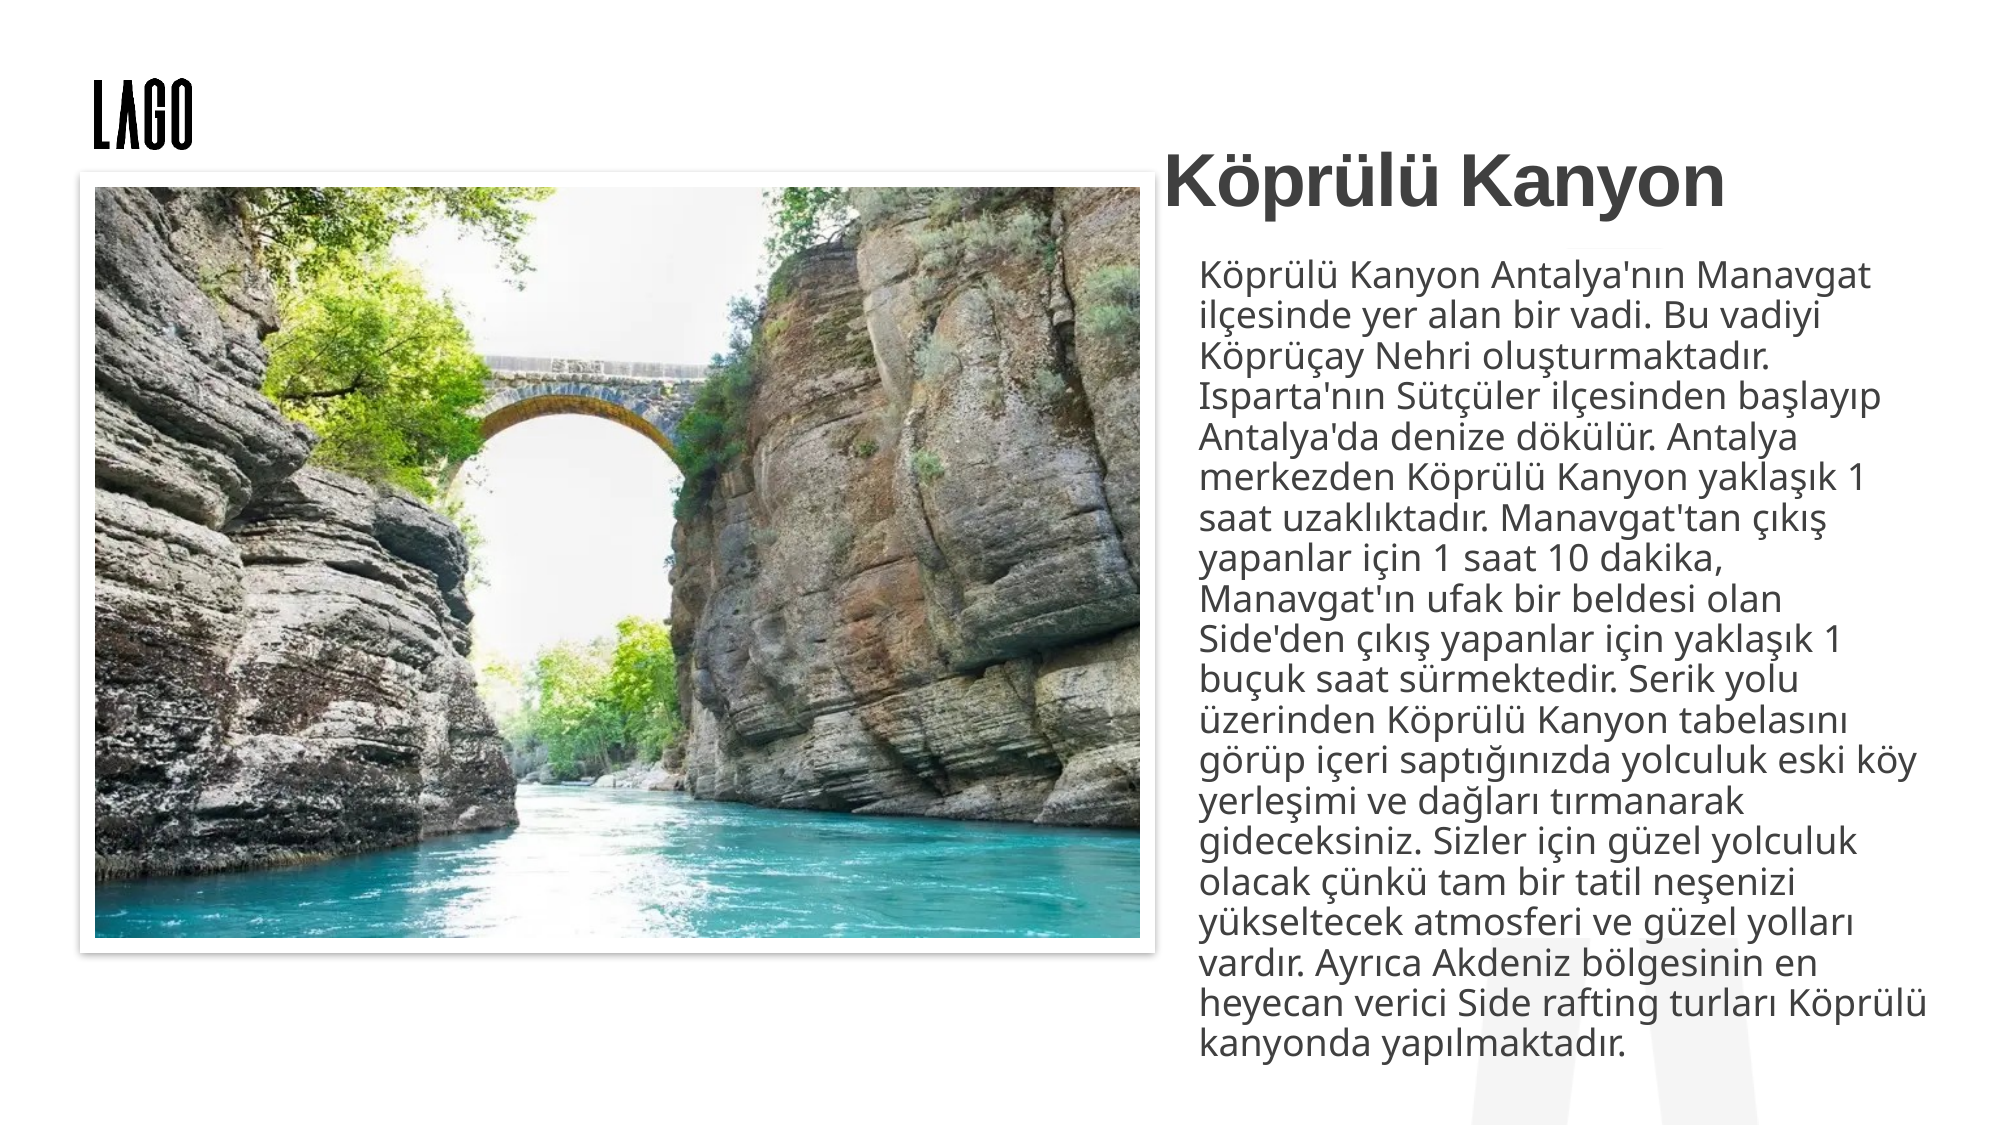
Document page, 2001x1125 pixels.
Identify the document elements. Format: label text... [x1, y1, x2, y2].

picture [94, 186, 1141, 938]
text_box Köprülü Kanyon [1148, 123, 1906, 229]
picture [1471, 248, 1759, 1125]
picture [94, 78, 192, 150]
text_box Köprülü Kanyon Antalya'nın Manavgat ilçesinde yer alan bir vadi. Bu vadiyi Köprüçay Nehri oluşturmaktadır. Isparta'nın Sütçüler ilçesinden başlayıp Antalya'da denize dökülür. Antalya merkezden Köprülü Kanyon yaklaşık 1 saat uzaklıktadır. Manavgat'tan çıkış yapanlar için 1 saat 10 dakika, Manavgat'ın ufak bir beldesi olan Side'den çıkış yapanlar için yaklaşık 1 buçuk saat sürmektedir. Serik yolu üzerinden Köprülü Kanyon tabelasını görüp içeri saptığınızda yolculuk eski köy yerleşimi ve dağları tırmanarak gideceksiniz. Sizler için güzel yolculuk olacak çünkü tam bir tatil neşenizi yükseltecek atmosferi ve güzel yolları vardır. Ayrıca Akdeniz bölgesinin en heyecan verici Side rafting turları Köprülü kanyonda yapılmaktadır. [1759, 248, 1933, 938]
text_box Köprülü Kanyon Antalya'nın Manavgat ilçesinde yer alan bir vadi. Bu vadiyi Köprüçay Nehri oluşturmaktadır. Isparta'nın Sütçüler ilçesinden başlayıp Antalya'da denize dökülür. Antalya merkezden Köprülü Kanyon yaklaşık 1 saat uzaklıktadır. Manavgat'tan çıkış yapanlar için 1 saat 10 dakika, Manavgat'ın ufak bir beldesi olan Side'den çıkış yapanlar için yaklaşık 1 buçuk saat sürmektedir. Serik yolu üzerinden Köprülü Kanyon tabelasını görüp içeri saptığınızda yolculuk eski köy yerleşimi ve dağları tırmanarak gideceksiniz. Sizler için güzel yolculuk olacak çünkü tam bir tatil neşenizi yükseltecek atmosferi ve güzel yolları vardır. Ayrıca Akdeniz bölgesinin en heyecan verici Side rafting turları Köprülü kanyonda yapılmaktadır. [1176, 248, 1471, 938]
